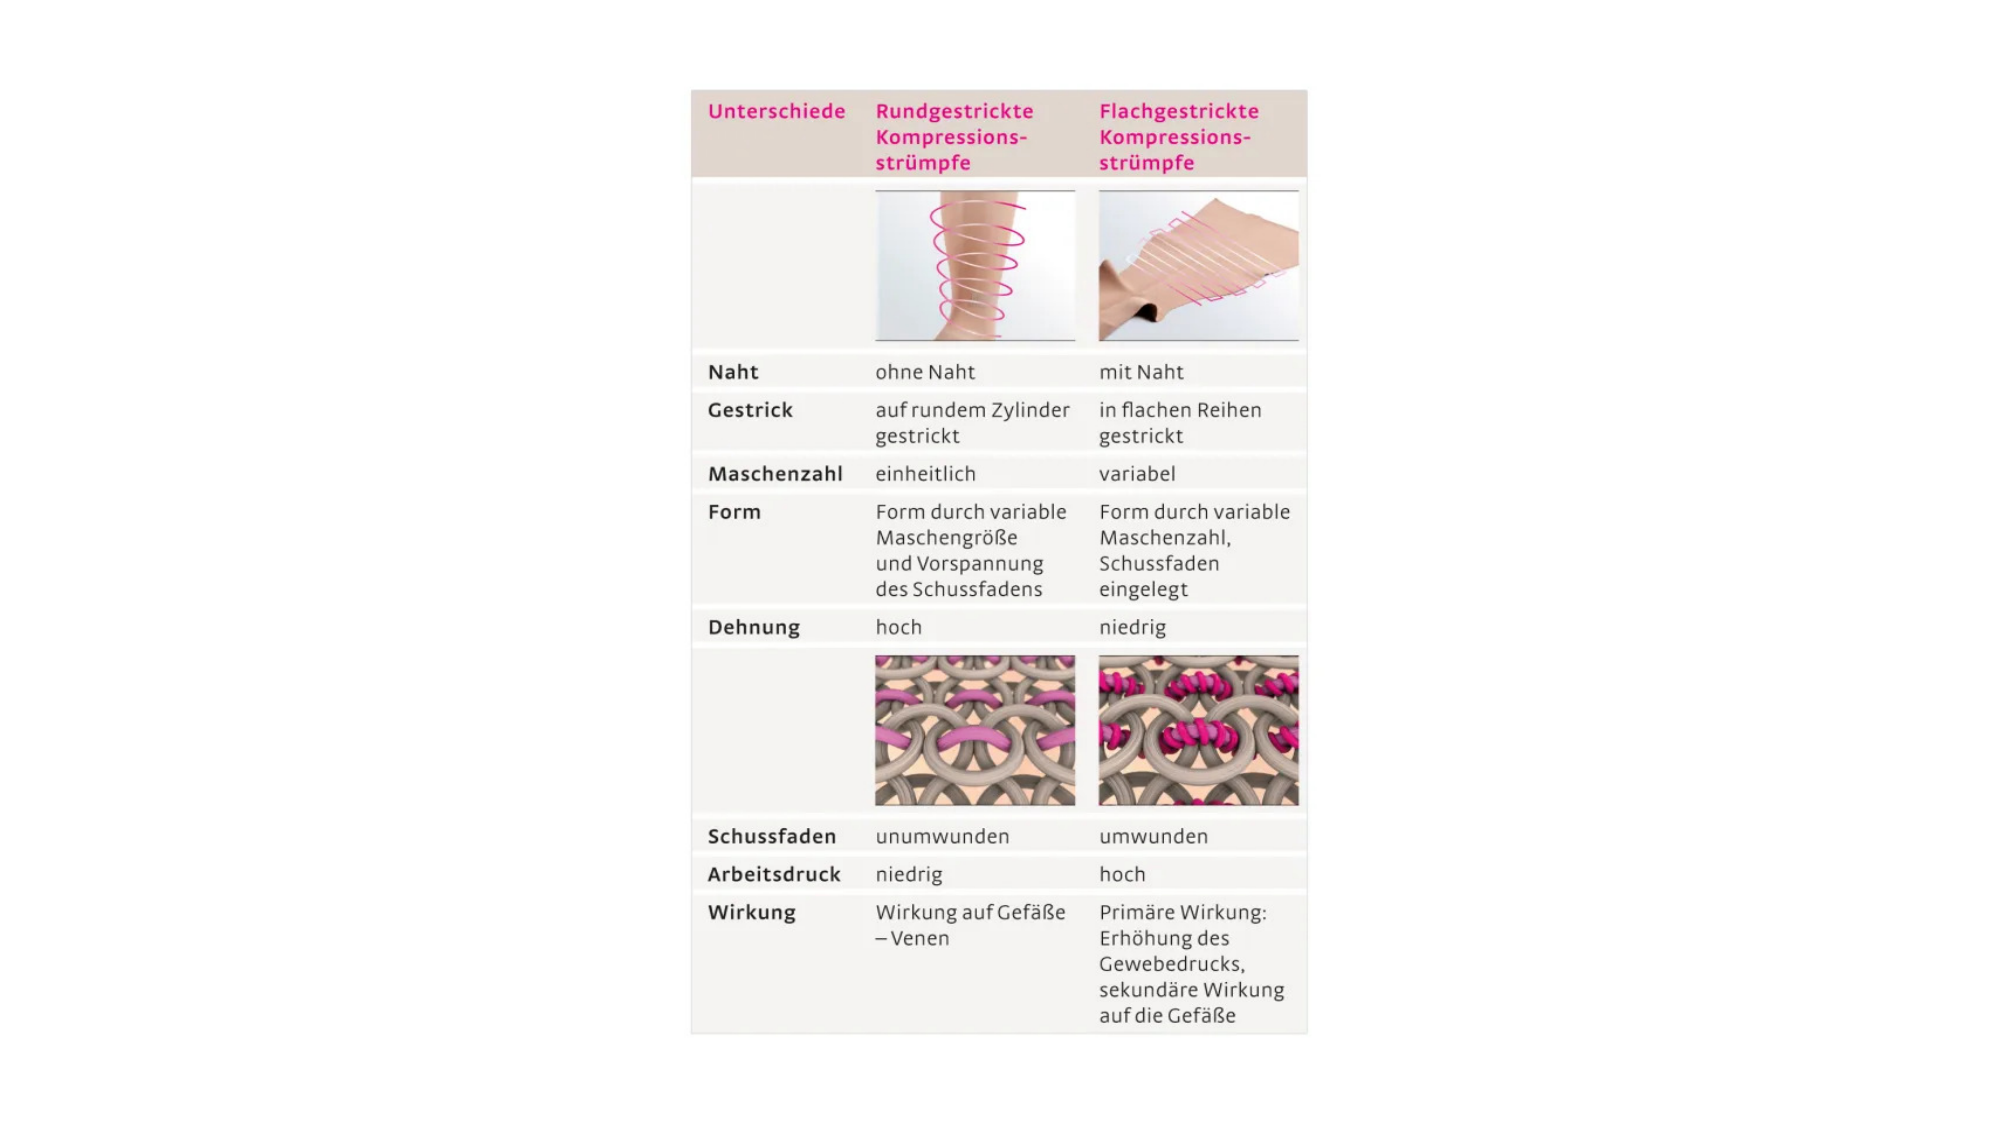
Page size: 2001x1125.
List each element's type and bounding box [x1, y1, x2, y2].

list [599, 0, 1398, 1125]
